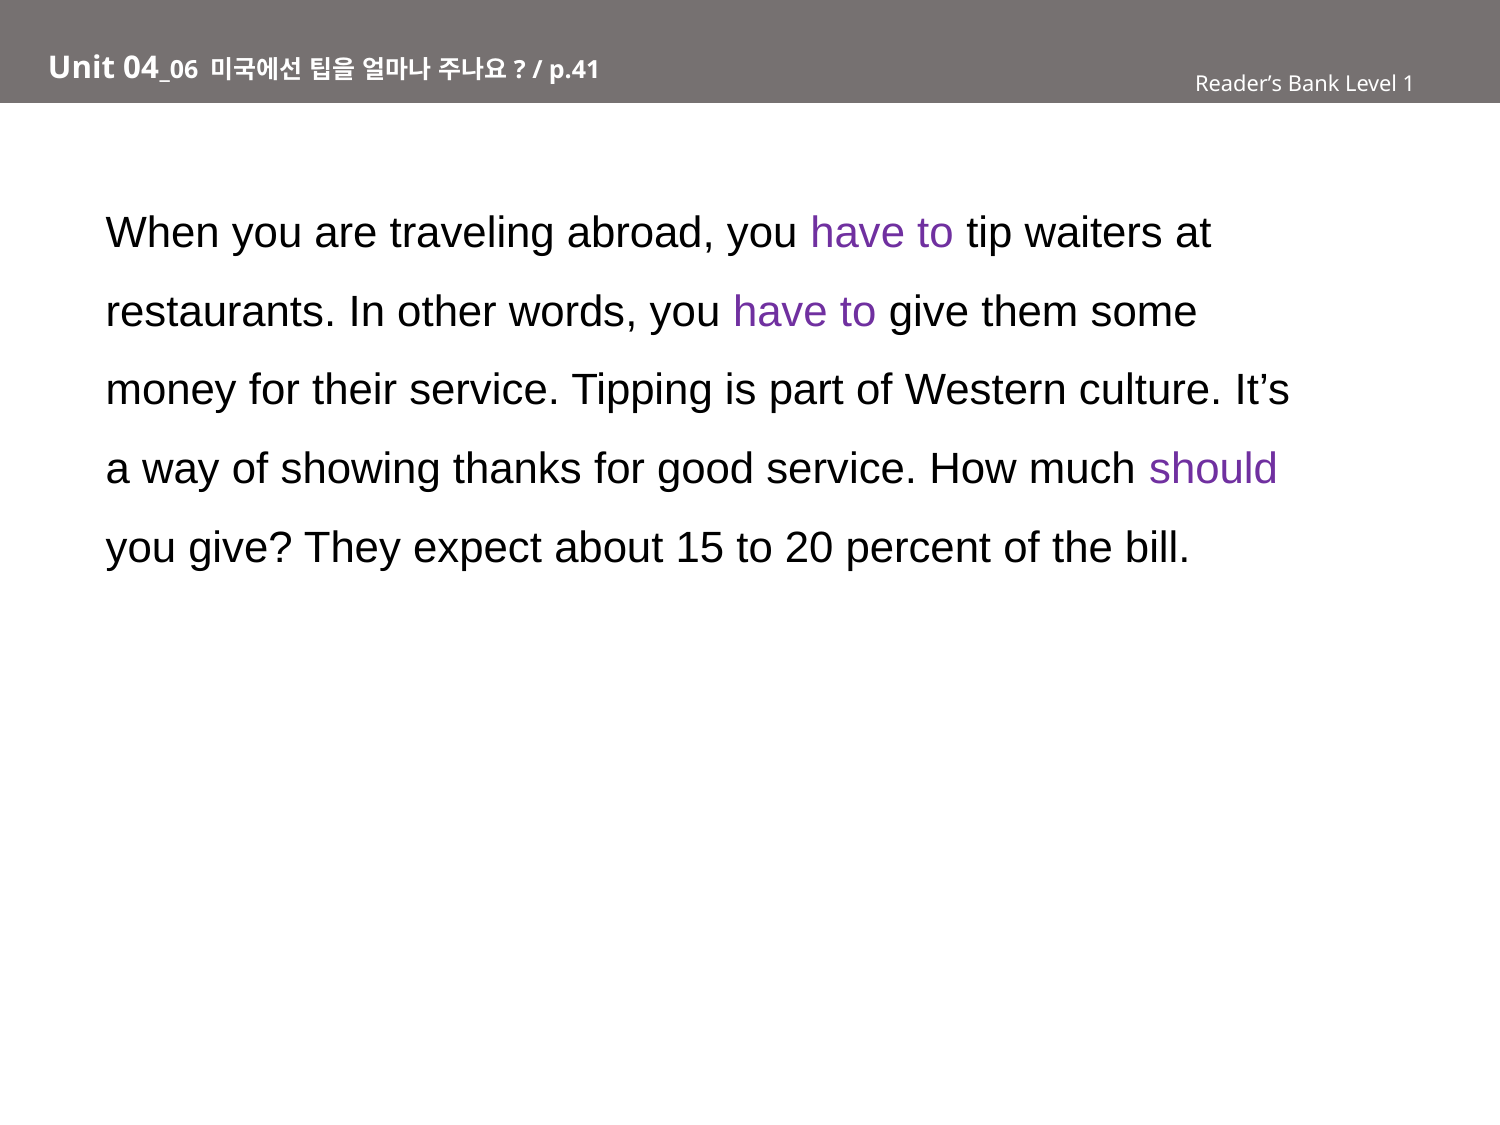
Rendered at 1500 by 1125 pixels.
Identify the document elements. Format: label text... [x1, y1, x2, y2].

text_box Reader’s Bank Level 1 [1183, 67, 1474, 107]
text_box When you are traveling abroad, you have to tip waiters at restaurants. In other words, you have to give them some money for their service. Tipping is part of Western culture. It’s a way of showing thanks for good service. How much should you give? They expect about 15 to 20 percent of the bill. [90, 170, 1408, 658]
title Unit 04_06 미국에선 팁을 얼마나 주나요? / p.41 [0, 0, 1500, 103]
